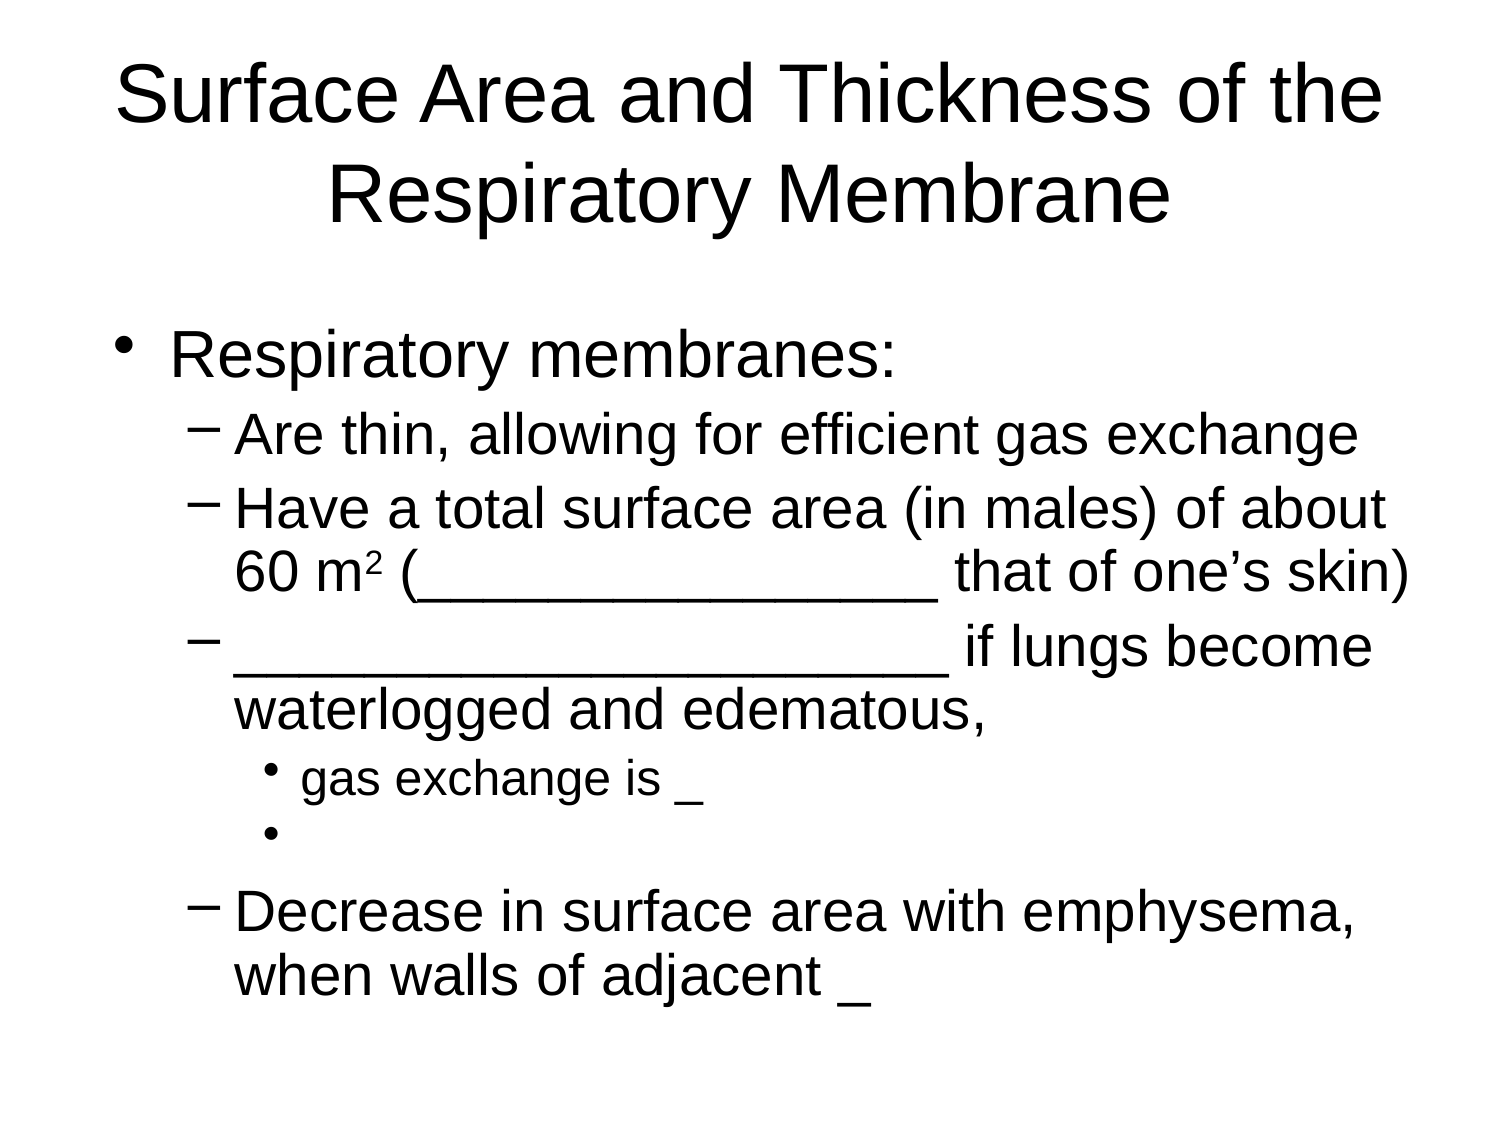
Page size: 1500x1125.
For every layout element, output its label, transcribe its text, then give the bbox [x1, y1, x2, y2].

list Respiratory membranes: Are thin, allowing for efficient gas exchange Have a total surface area (in males) of about 60 m2 (________________ that of one’s skin) ______________________ if lungs become waterlogged and edematous, gas exchange is _ Decrease in surface area with emphysema, when walls of adjacent _ [97, 312, 1438, 1063]
title Surface Area and Thickness of the Respiratory Membrane [74, 44, 1426, 233]
